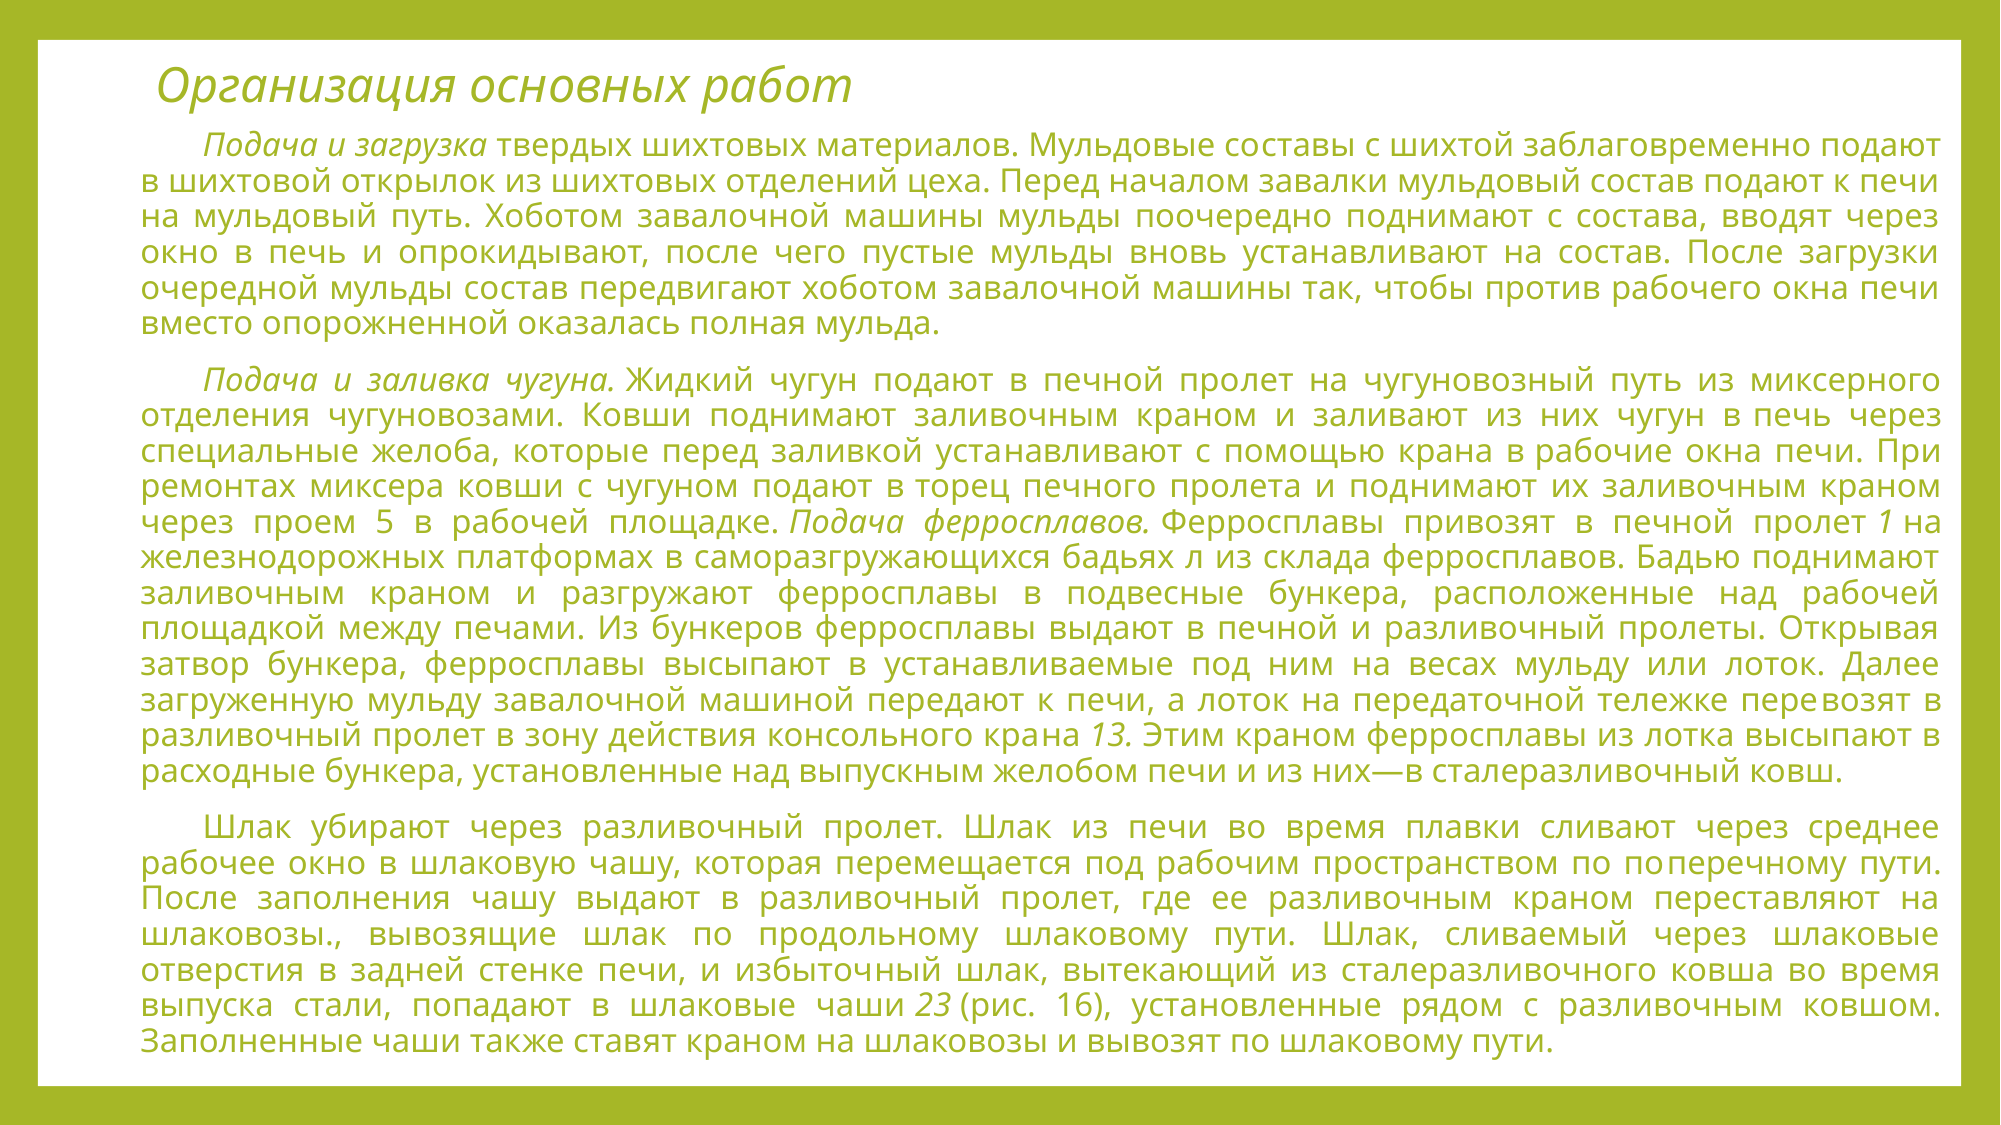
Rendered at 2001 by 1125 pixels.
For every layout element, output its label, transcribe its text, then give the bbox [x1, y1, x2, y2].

list Подача и загрузка твердых шихтовых материалов. Мульдовые со­ставы с шихтой заблаговременно подают в шихтовой открылок из шихтовых отделений цеха. Перед началом завалки мульдовый состав подают к печи на мульдовый путь. Хоботом завалочной машины мульды поочередно поднимают с состава, вводят через окно в печь и опрокидывают, после чего пустые мульды вновь устанавливают на состав. После загрузки очередной мульды со­став передвигают хоботом завалочной машины так, чтобы против рабочего окна печи вместо опорожненной оказалась полная мульда. Подача и заливка чугуна. Жидкий чугун подают в печной про­лет на чугуновозный путь из миксерного отделения чугуновозами. Ковши поднимают заливочным краном и заливают из них чугун в печь через специальные желоба, которые перед заливкой уста­навливают с помощью крана в рабочие окна печи. При ремонтах миксера ковши с чугуном подают в торец печного пролета и под­нимают их заливочным краном через проем 5 в рабочей площадке. Подача ферросплавов. Ферросплавы привозят в печной пролет 1 на железнодорожных платформах в саморазгружающихся бадьях л из склада ферросплавов. Бадью поднимают заливочным краном и разгружают ферросплавы в подвесные бункера, расположенные над рабочей площадкой между печами. Из бункеров ферросплавы выдают в печной и разливочный пролеты. Открывая затвор бун­кера, ферросплавы высыпают в устанавливаемые под ним на весах мульду или лоток. Далее загруженную мульду завалочной машиной передают к печи, а лоток на передаточной тележке пере­возят в разливочный пролет в зону действия консольного кра­на 13. Этим краном ферросплавы из лотка высыпают в расходные бункера, установленные над выпускным желобом печи и из них—в сталеразливочный ковш. Шлак убирают через разливочный пролет. Шлак из печи во время плавки сливают через среднее рабочее окно в шлаковую чашу, которая перемещается под рабочим пространством по по­перечному пути. После заполнения чашу выдают в разливочный пролет, где ее разливочным краном переставляют на шлаковозы., вывозящие шлак по продольному шлаковому пути. Шлак, сливаемый через шлаковые отверстия в задней стенке печи, и избыточ­ный шлак, вытекающий из сталеразливочного ковша во время выпуска стали, попадают в шлаковые чаши 23 (рис. 16), уста­новленные рядом с разливочным ковшом. Заполненные чаши так­же ставят краном на шлаковозы и вывозят по шлаковому пути. [125, 121, 1958, 1092]
title Организация основных работ [140, 53, 1866, 121]
